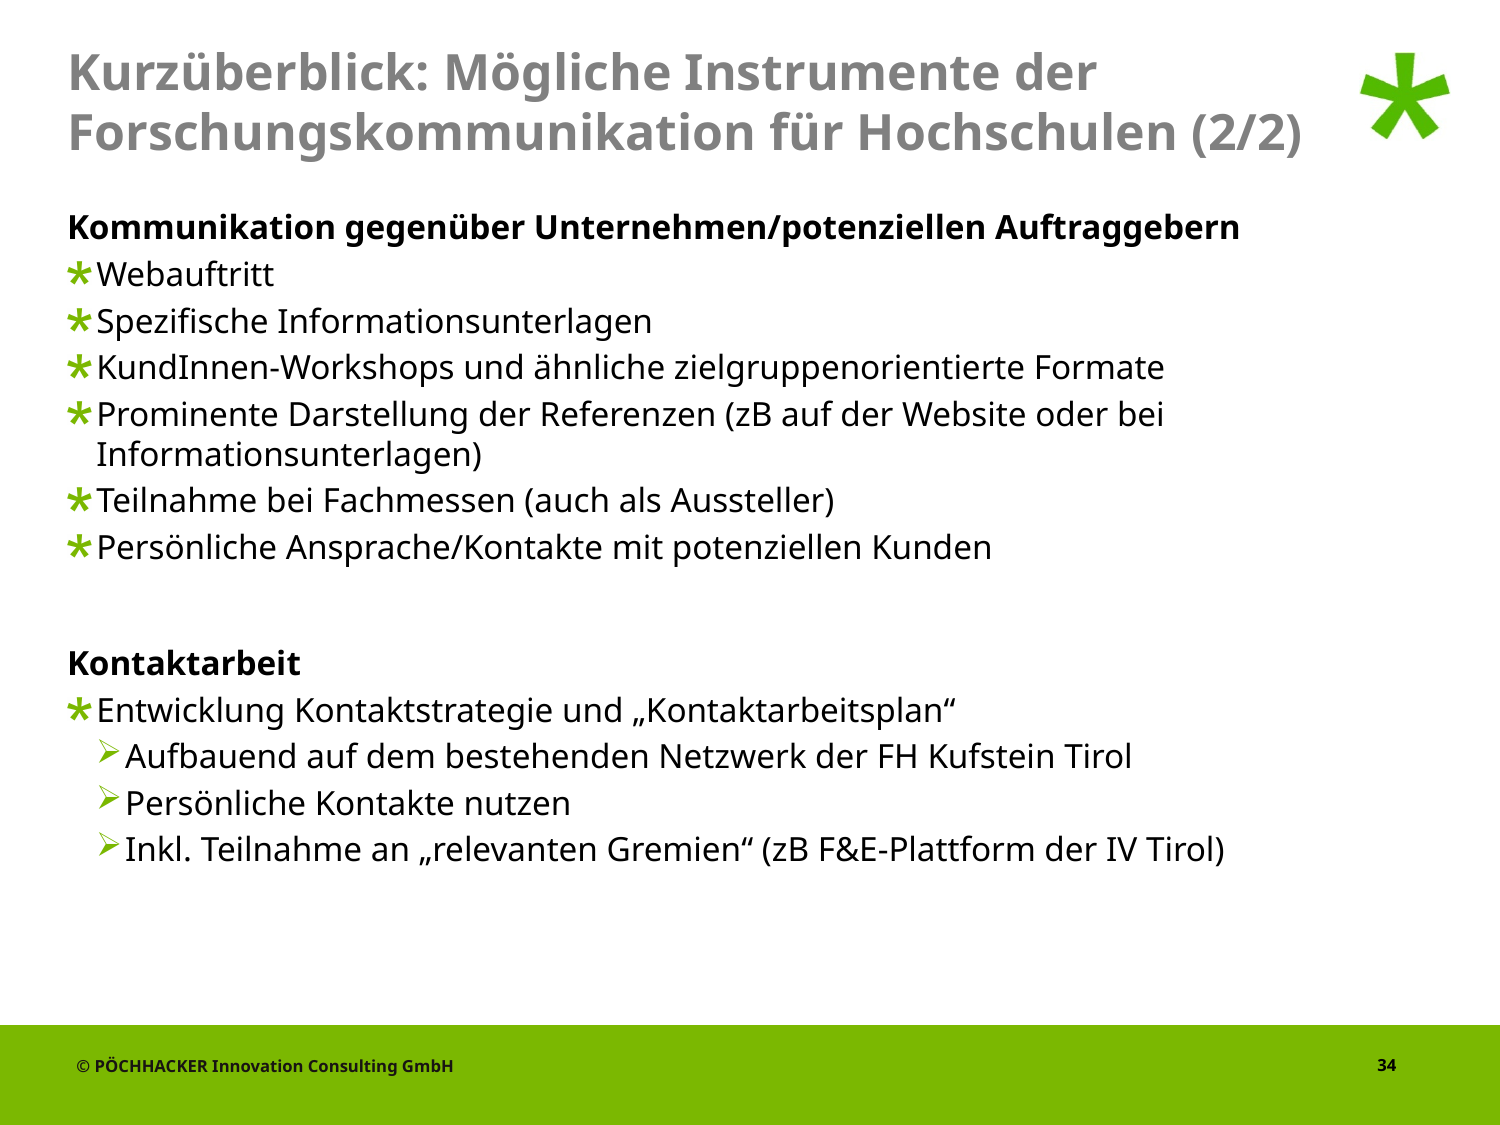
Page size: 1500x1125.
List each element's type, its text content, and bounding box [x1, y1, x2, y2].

picture [67, 261, 92, 285]
picture [67, 487, 92, 512]
picture [67, 401, 92, 425]
picture [67, 534, 92, 558]
picture [67, 354, 92, 379]
picture [1359, 52, 1451, 141]
picture [67, 308, 92, 332]
title Kurzüberblick: Mögliche Instrumente der Forschungskommunikation für Hochschulen (2/2) [52, 63, 1365, 139]
picture [67, 697, 92, 721]
list Kommunikation gegenüber Unternehmen/potenziellen Auftraggebern Webauftritt Spezifische Informationsunterlagen KundInnen-Workshops und ähnliche zielgruppenorientierte Formate Prominente Darstellung der Referenzen (zB auf der Website oder bei Informationsunterlagen) Teilnahme bei Fachmessen (auch als Aussteller) Persönliche Ansprache/Kontakte mit potenziellen Kunden Kontaktarbeit Entwicklung Kontaktstrategie und „Kontaktarbeitsplan“ Aufbauend auf dem bestehenden Netzwerk der FH Kufstein Tirol Persönliche Kontakte nutzen Inkl. Teilnahme an „relevanten Gremien“ (zB F&E-Plattform der IV Tirol) [51, 198, 1436, 1020]
